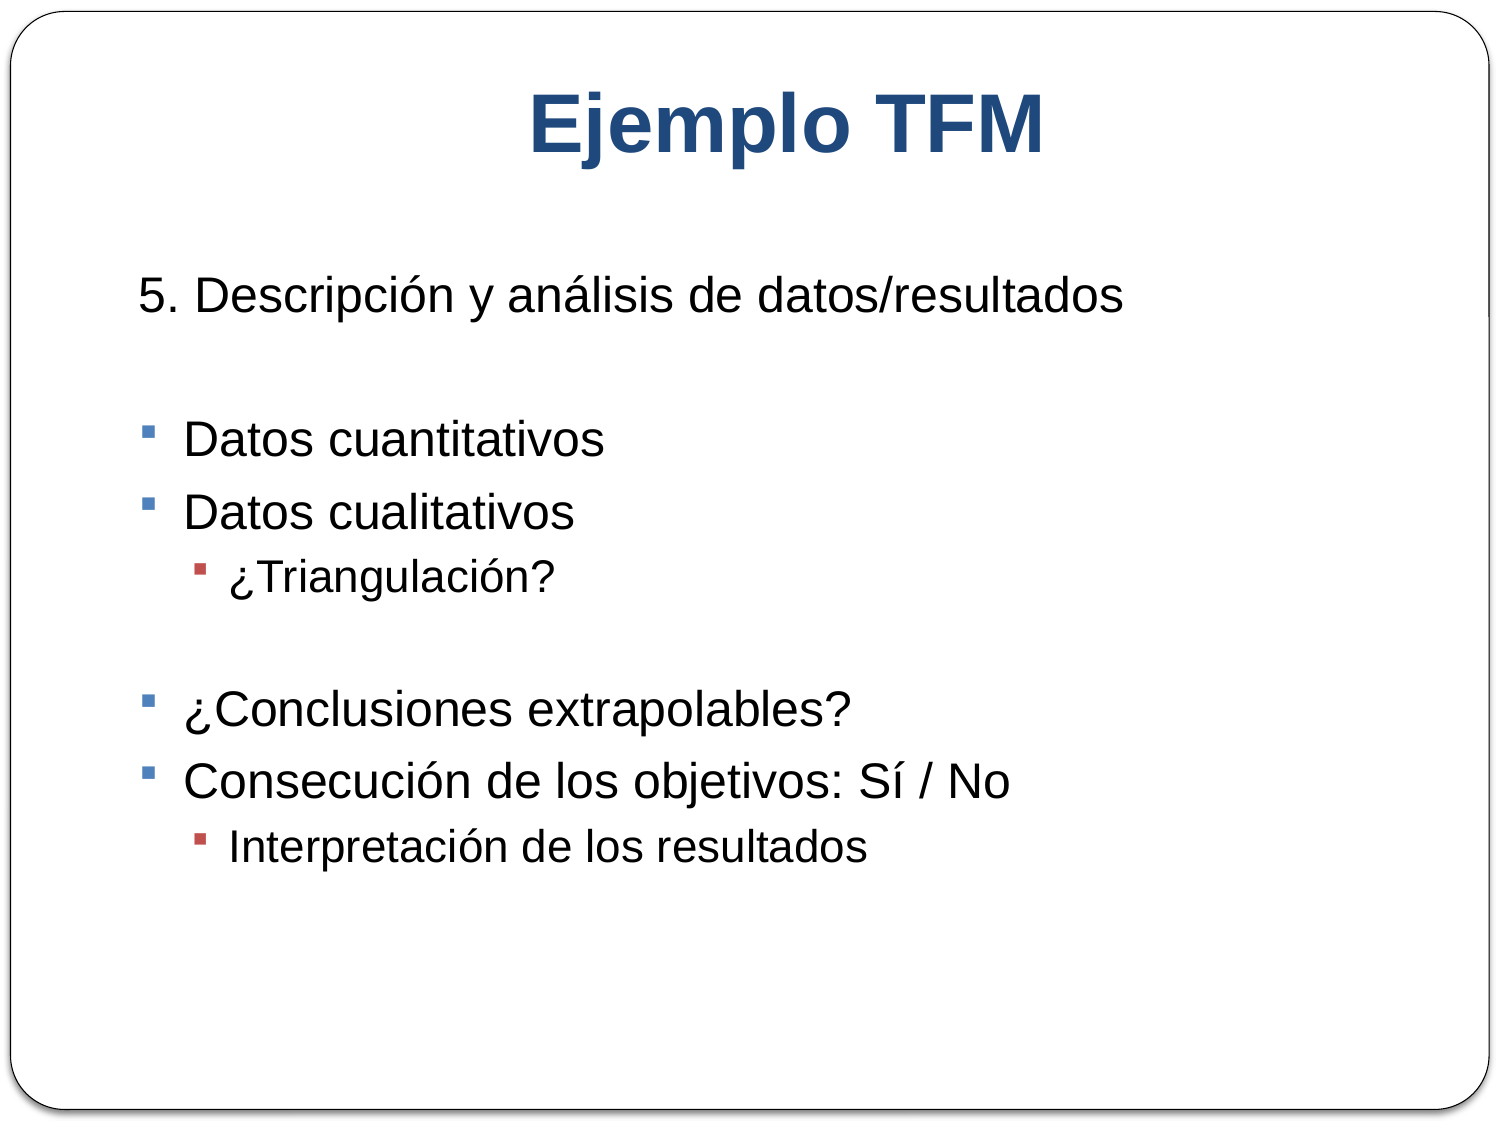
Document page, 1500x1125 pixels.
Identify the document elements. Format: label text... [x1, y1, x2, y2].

list 5. Descripción y análisis de datos/resultados Datos cuantitativos Datos cualitativos ¿Triangulación? ¿Conclusiones extrapolables? Consecución de los objetivos: Sí / No Interpretación de los resultados [123, 255, 1366, 983]
text_box Ejemplo TFM [149, 45, 1425, 185]
